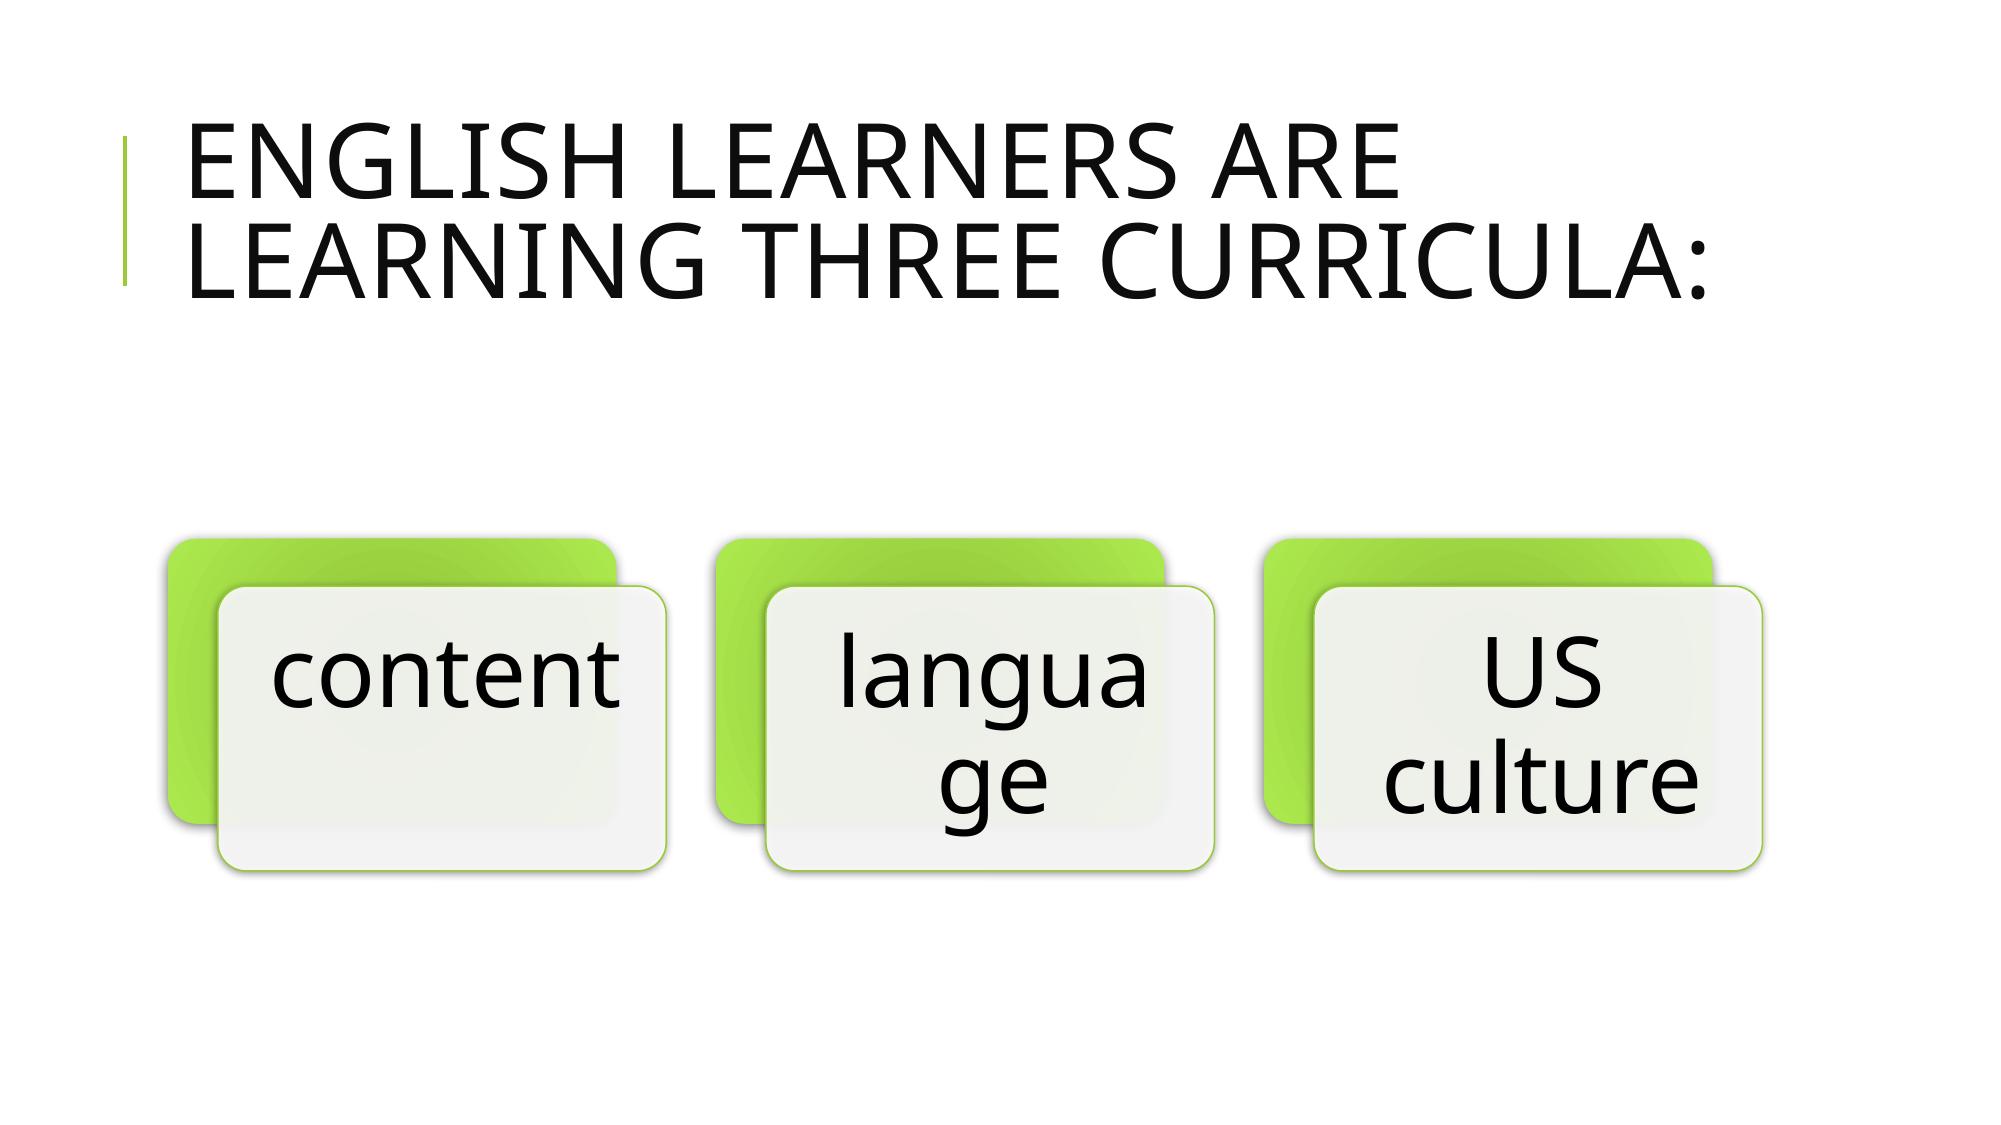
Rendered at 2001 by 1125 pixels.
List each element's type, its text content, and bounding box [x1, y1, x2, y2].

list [167, 374, 1763, 1036]
title English learners are learning three curricula: [168, 96, 1763, 342]
